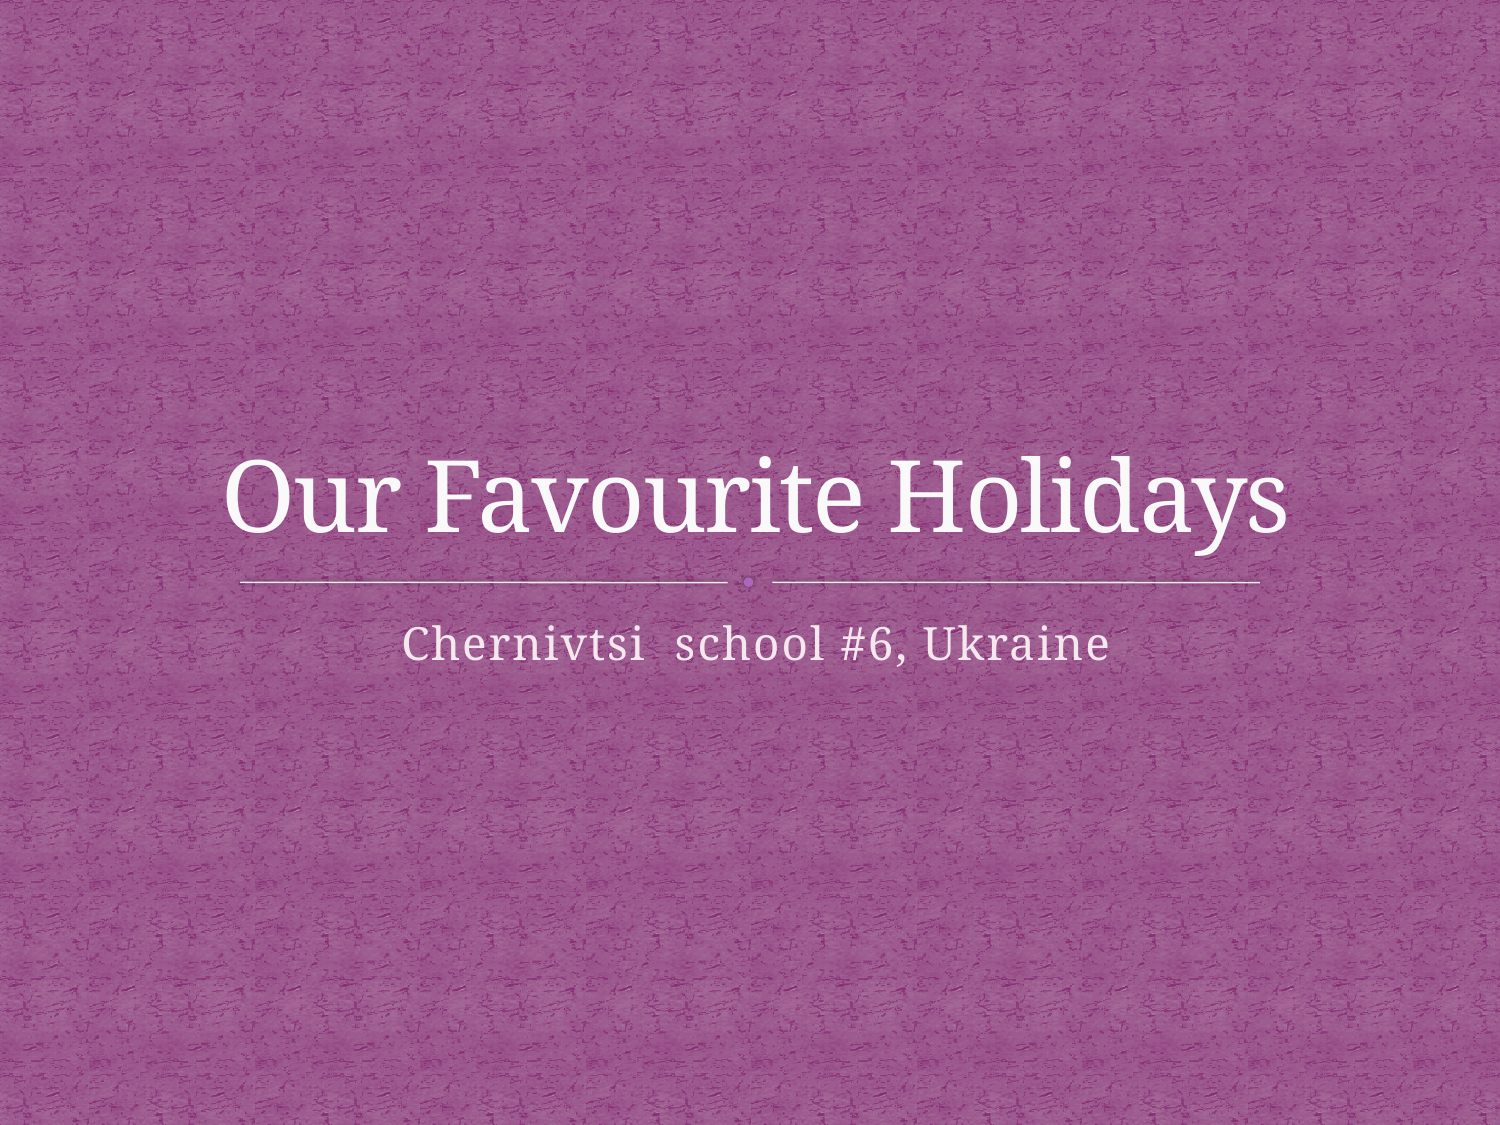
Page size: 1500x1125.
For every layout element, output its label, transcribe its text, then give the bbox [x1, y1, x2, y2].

title Our Favourite Holidays [74, 235, 1438, 561]
subtitle Chernivtsi school #6, Ukraine [75, 606, 1438, 795]
